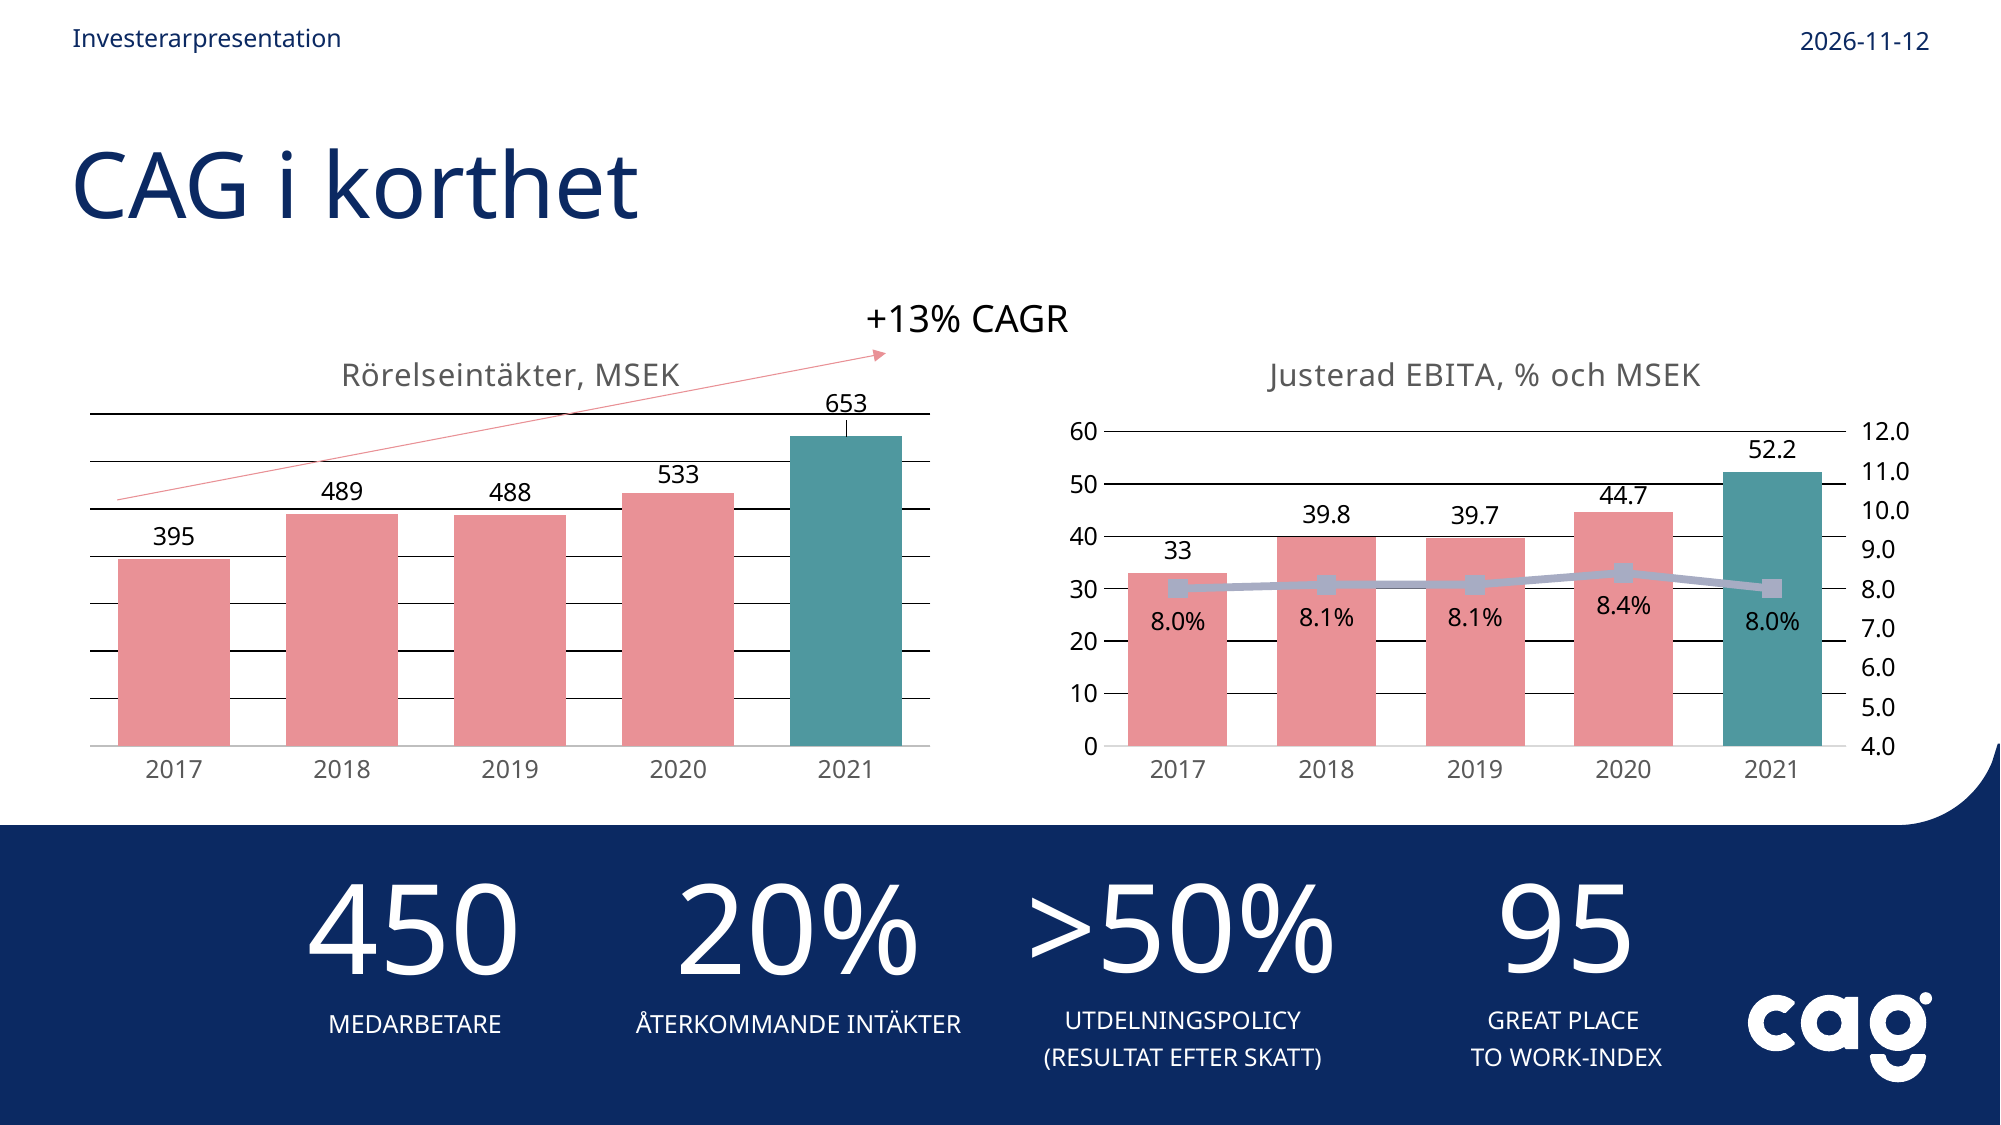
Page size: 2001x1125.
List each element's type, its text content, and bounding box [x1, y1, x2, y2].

list 20% ÅTERKOMMANDE INTÄKTER [621, 866, 977, 1074]
chart [72, 326, 948, 796]
list 450 MEDARBETARE [237, 866, 593, 1074]
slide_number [1748, 25, 1930, 53]
list 95 GREAT PLACE TO WORK-INDEX [1389, 866, 1744, 1074]
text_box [117, 353, 886, 500]
title CAG i korthet [70, 78, 1927, 239]
footer Investerarpresentation [72, 22, 614, 67]
text_box +13% CAGR [851, 287, 1102, 348]
list >50% UTDELNINGSPOLICY (RESULTAT EFTER SKATT) [1005, 866, 1360, 1074]
chart [1052, 326, 1928, 796]
